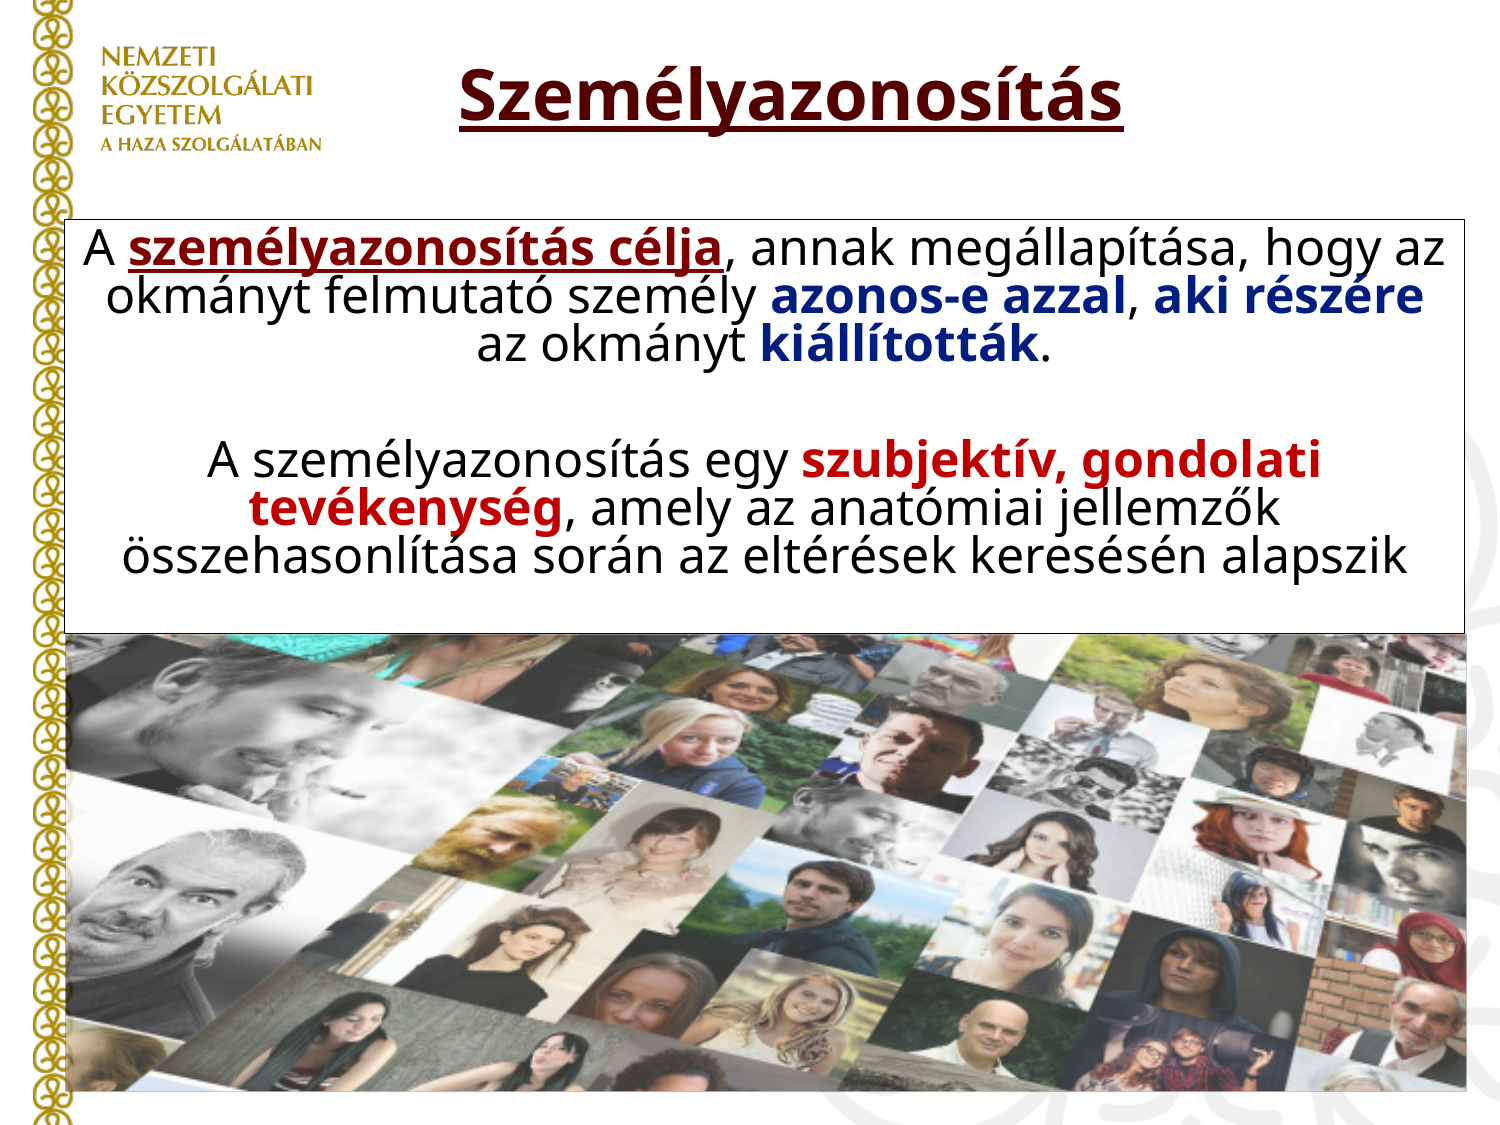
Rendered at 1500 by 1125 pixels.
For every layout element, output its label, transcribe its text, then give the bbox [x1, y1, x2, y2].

picture [100, 42, 322, 155]
picture [33, 0, 1500, 1125]
text_box A személyazonosítás célja, annak megállapítása, hogy az okmányt felmutató személy azonos-e azzal, aki részére az okmányt kiállították. A személyazonosítás egy szubjektív, gondolati tevékenység, amely az anatómiai jellemzők összehasonlítása során az eltérések keresésén alapszik [64, 219, 1465, 632]
text_box Személyazonosítás [301, 42, 1282, 143]
